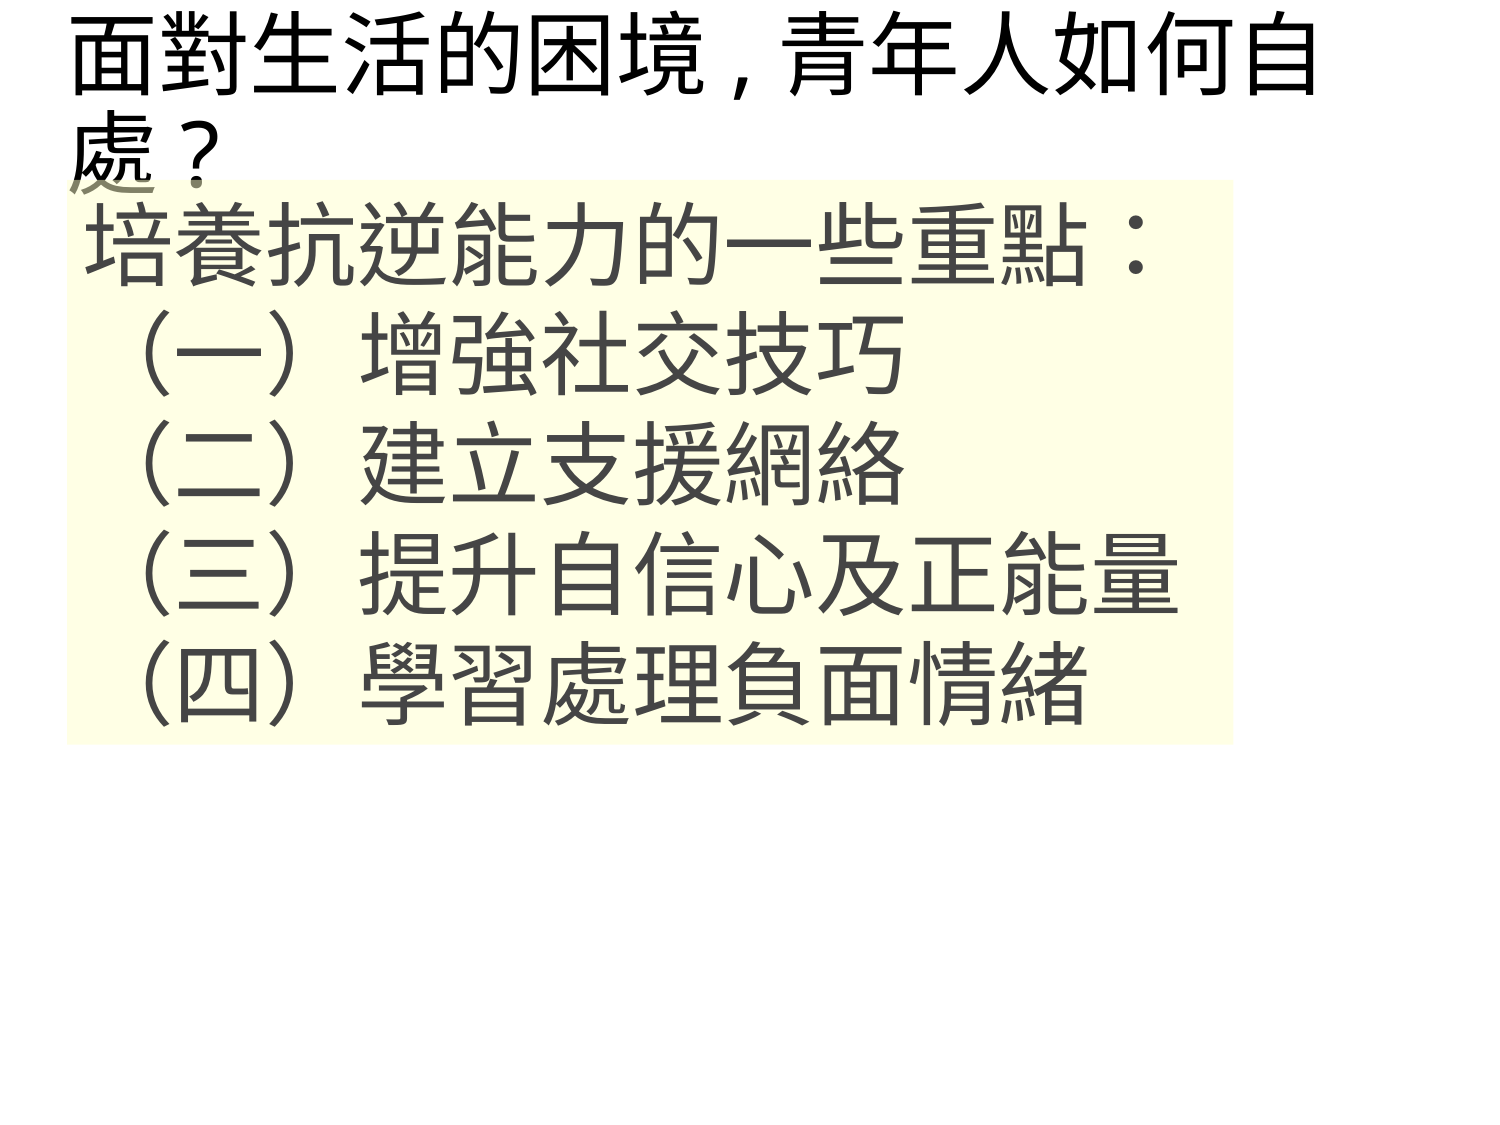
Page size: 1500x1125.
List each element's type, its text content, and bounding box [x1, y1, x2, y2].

title 面對生活的困境,青年人如何自處? [51, 0, 1430, 218]
text_box 培養抗逆能力的一些重點： （一）增強社交技巧 （二）建立支援網絡 （三）提升自信心及正能量 （四）學習處理負面情緒 [67, 179, 1234, 745]
